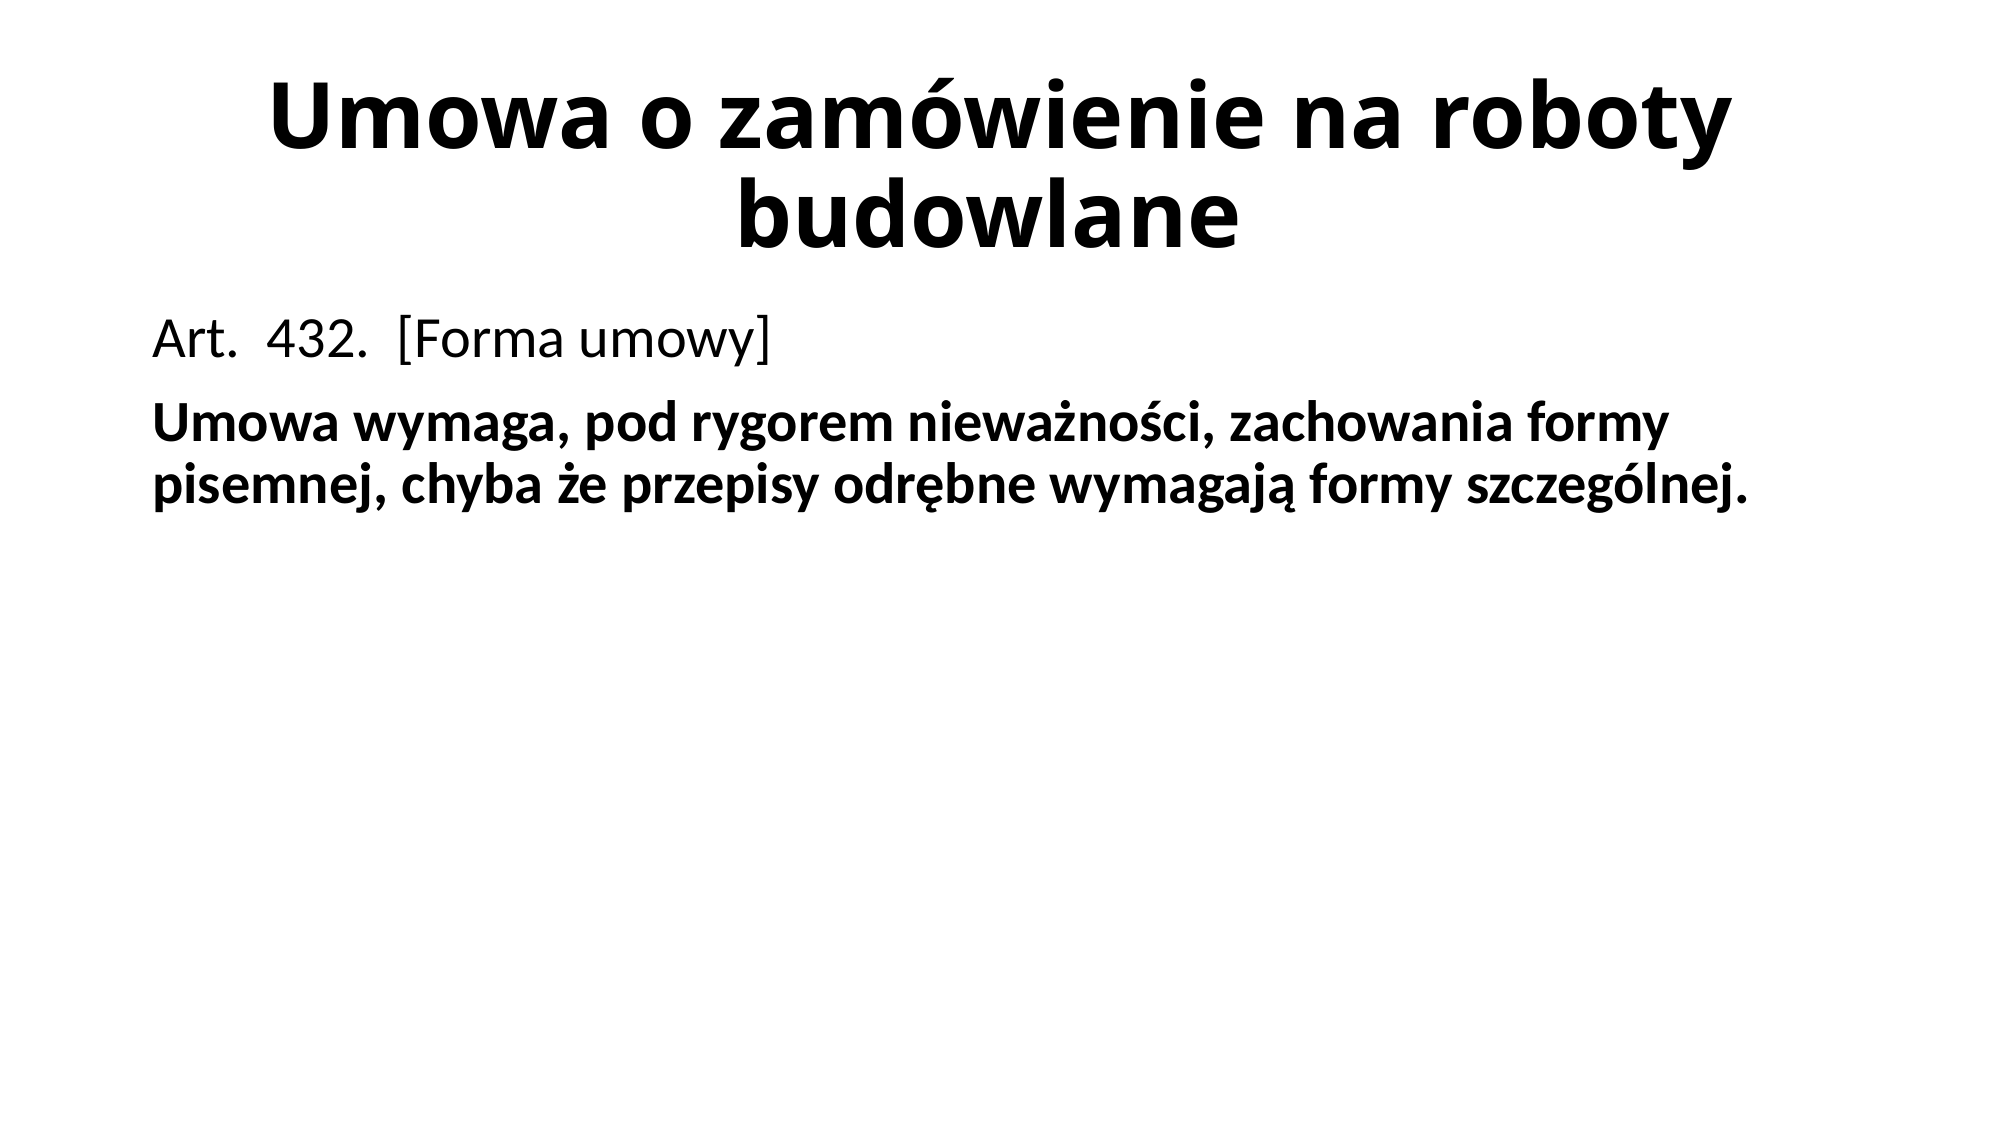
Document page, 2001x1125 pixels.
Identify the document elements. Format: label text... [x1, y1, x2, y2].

title Umowa o zamówienie na roboty budowlane [137, 59, 1863, 278]
list Art. 432. [Forma umowy] Umowa wymaga, pod rygorem nieważności, zachowania formy pisemnej, chyba że przepisy odrębne wymagają formy szczególnej. [137, 299, 1863, 1014]
